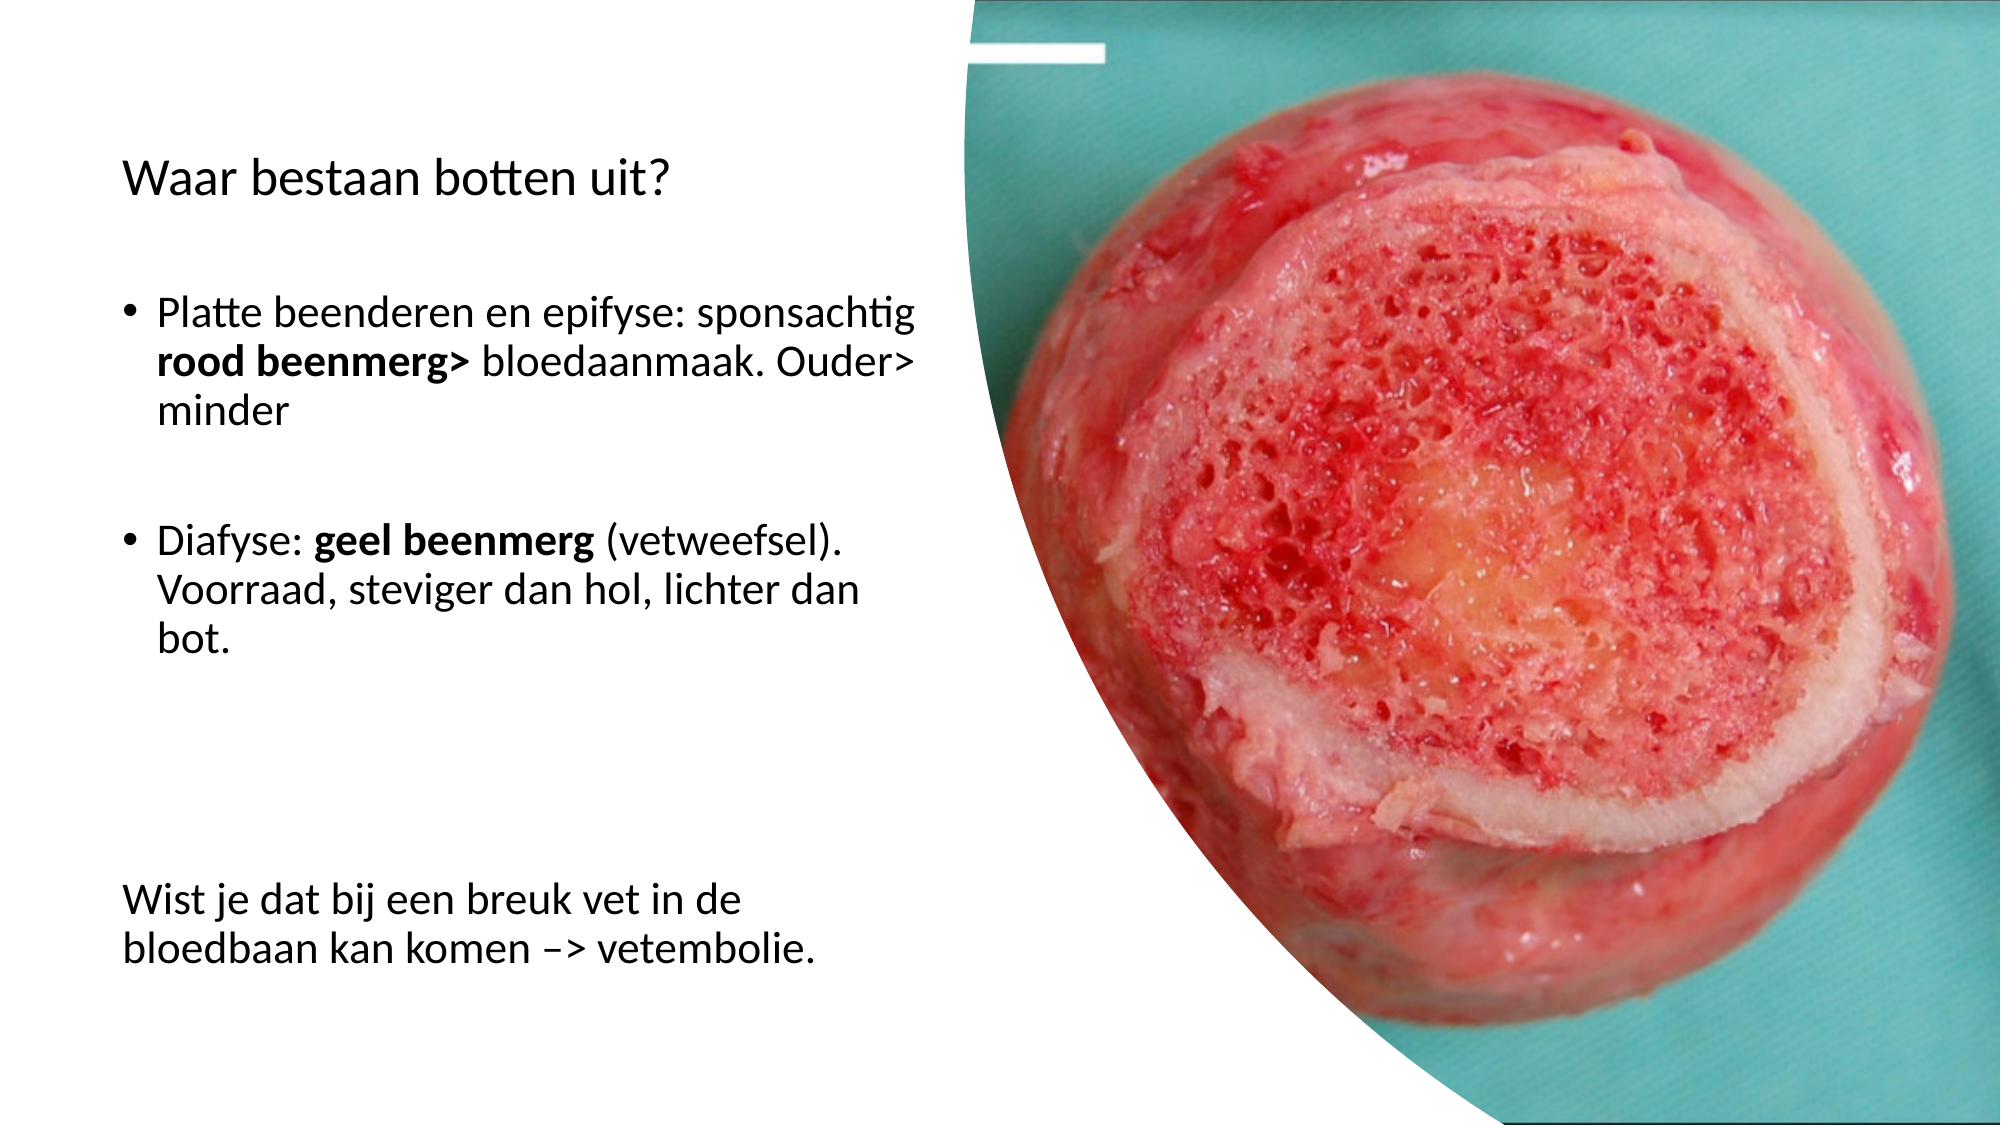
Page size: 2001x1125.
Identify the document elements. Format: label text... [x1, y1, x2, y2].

list Waar bestaan botten uit? Platte beenderen en epifyse: sponsachtig rood beenmerg> bloedaanmaak. Ouder> minder Diafyse: geel beenmerg (vetweefsel). Voorraad, steviger dan hol, lichter dan bot. Wist je dat bij een breuk vet in de bloedbaan kan komen –> vetembolie. [107, 141, 948, 991]
picture [964, 0, 2000, 1125]
